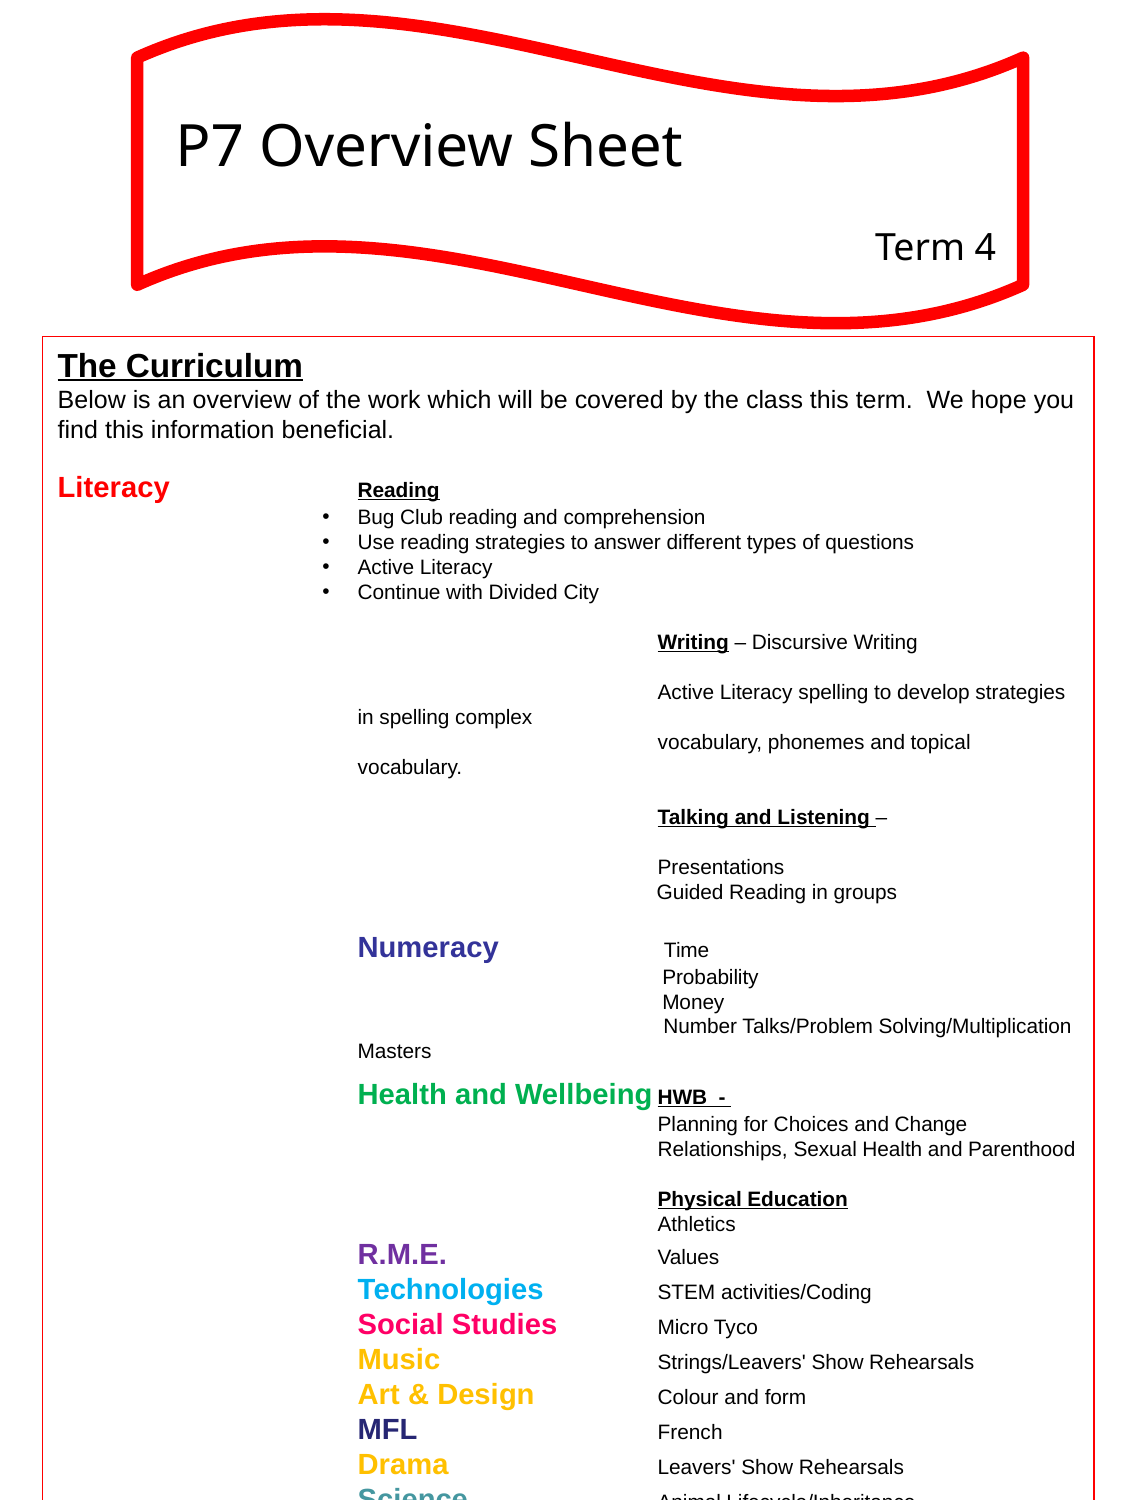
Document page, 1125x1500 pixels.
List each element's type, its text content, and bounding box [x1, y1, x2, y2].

text_box The Curriculum Below is an overview of the work which will be covered by the class this term. We hope you find this information beneficial. Literacy Reading Bug Club reading and comprehension Use reading strategies to answer different types of questions Active Literacy Continue with Divided City Writing – Discursive Writing Active Literacy spelling to develop strategies in spelling complex vocabulary, phonemes and topical vocabulary. Talking and Listening – Presentations Guided Reading in groups Numeracy Time Probability Money Number Talks/Problem Solving/Multiplication Masters Health and Wellbeing HWB - Planning for Choices and Change Relationships, Sexual Health and Parenthood Physical Education Athletics R.M.E. Values Technologies STEM activities/Coding Social Studies Micro Tyco Music Strings/Leavers' Show Rehearsals Art & Design Colour and form MFL French Drama Leavers' Show Rehearsals Science Animal Lifecycle/Inheritance [42, 336, 1094, 1500]
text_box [136, 17, 1024, 325]
